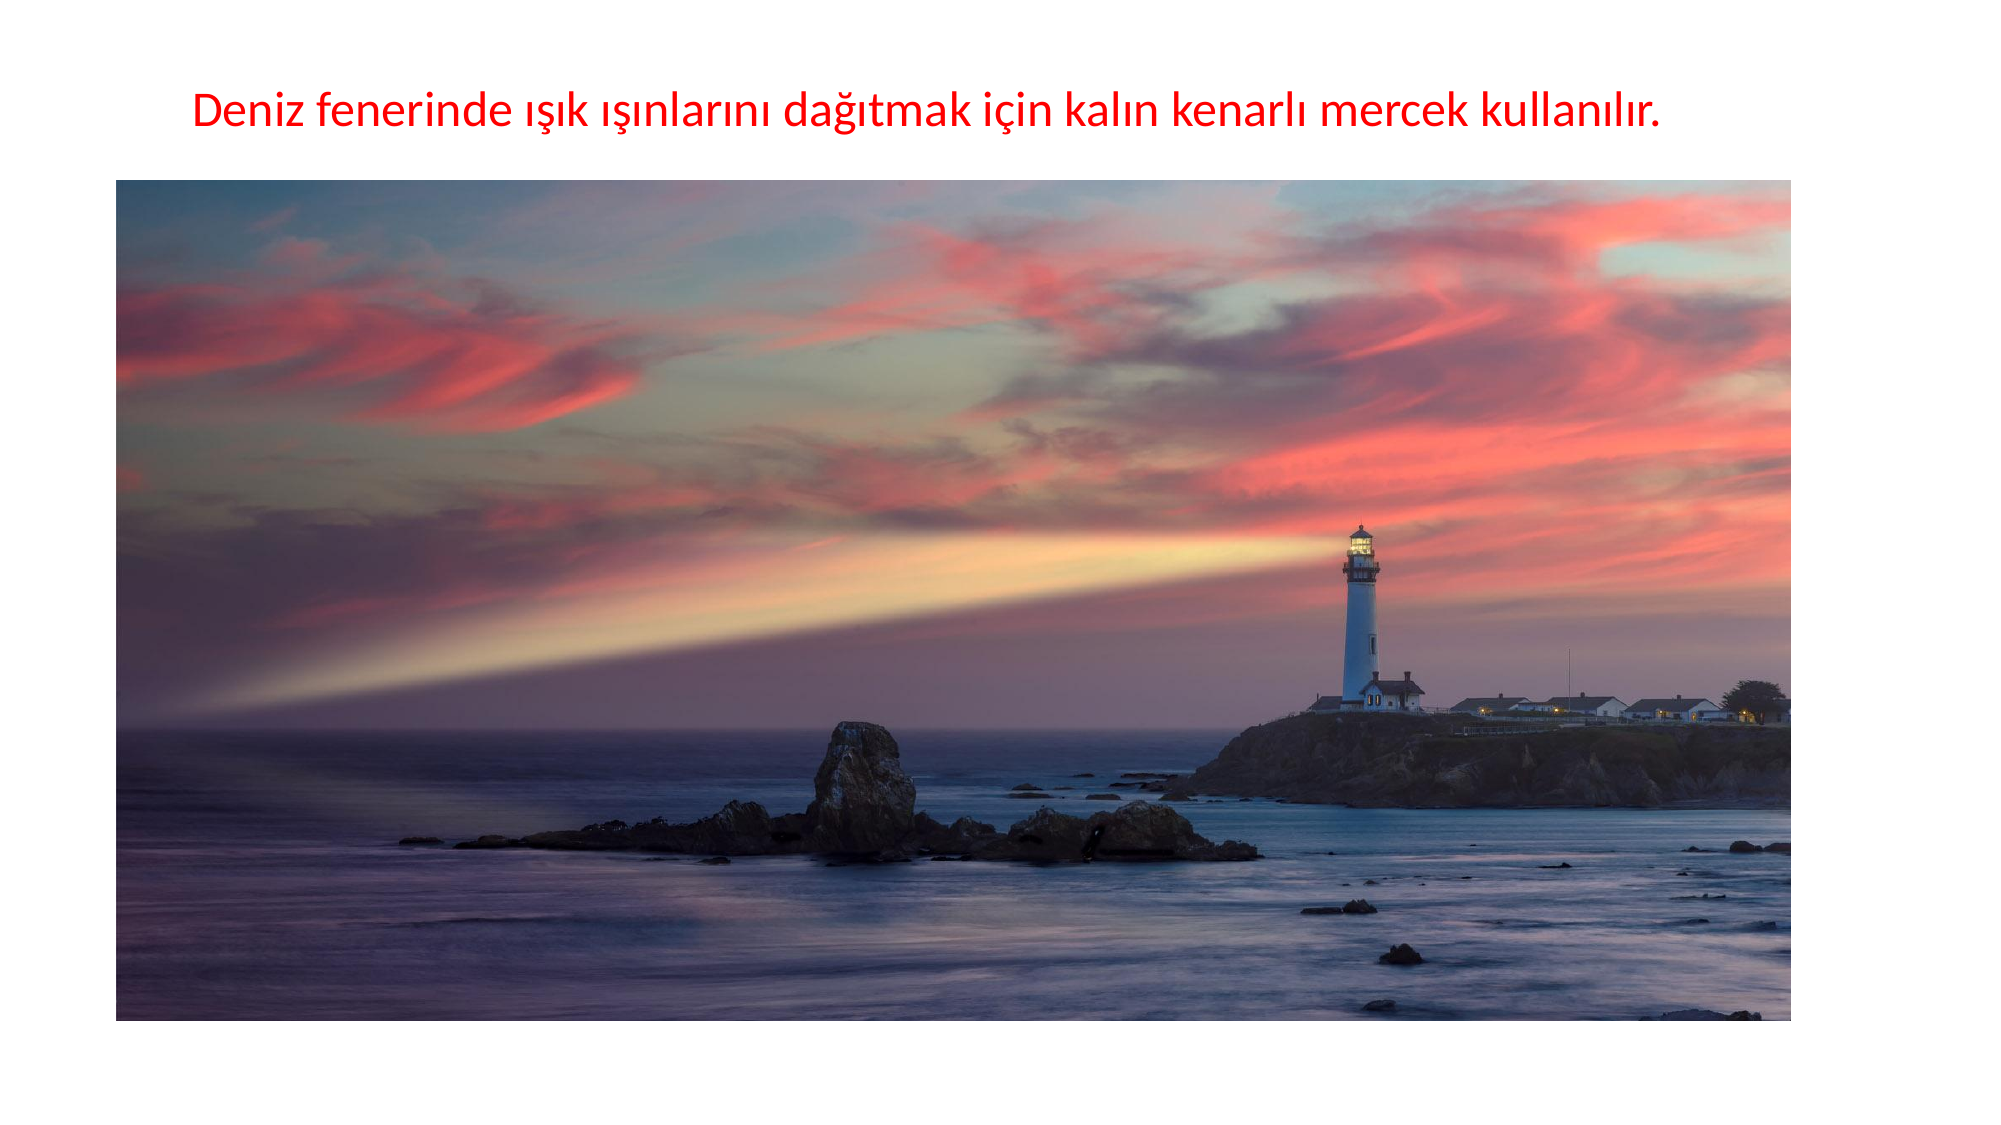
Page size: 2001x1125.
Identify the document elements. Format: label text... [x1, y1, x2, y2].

picture [116, 180, 1791, 1022]
text_box Deniz fenerinde ışık ışınlarını dağıtmak için kalın kenarlı mercek kullanılır. [177, 69, 1730, 145]
